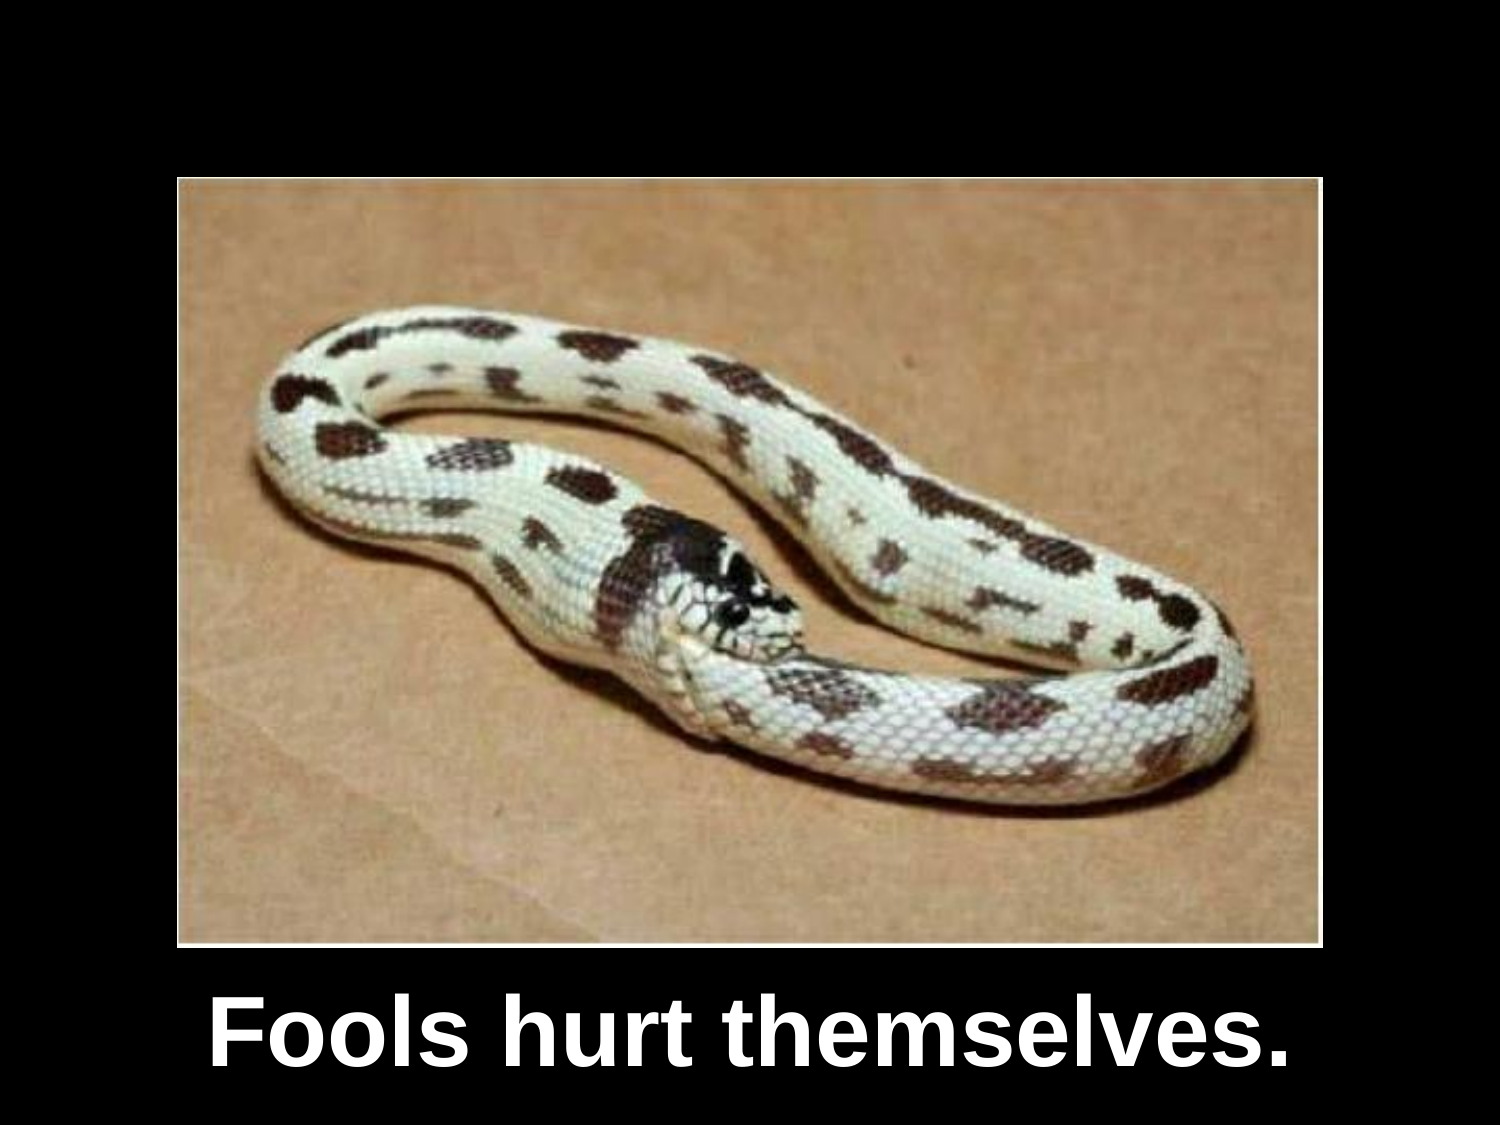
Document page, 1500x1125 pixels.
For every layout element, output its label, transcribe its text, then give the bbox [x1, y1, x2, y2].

title Fools hurt themselves. [0, 947, 1500, 1106]
picture [176, 176, 1324, 949]
